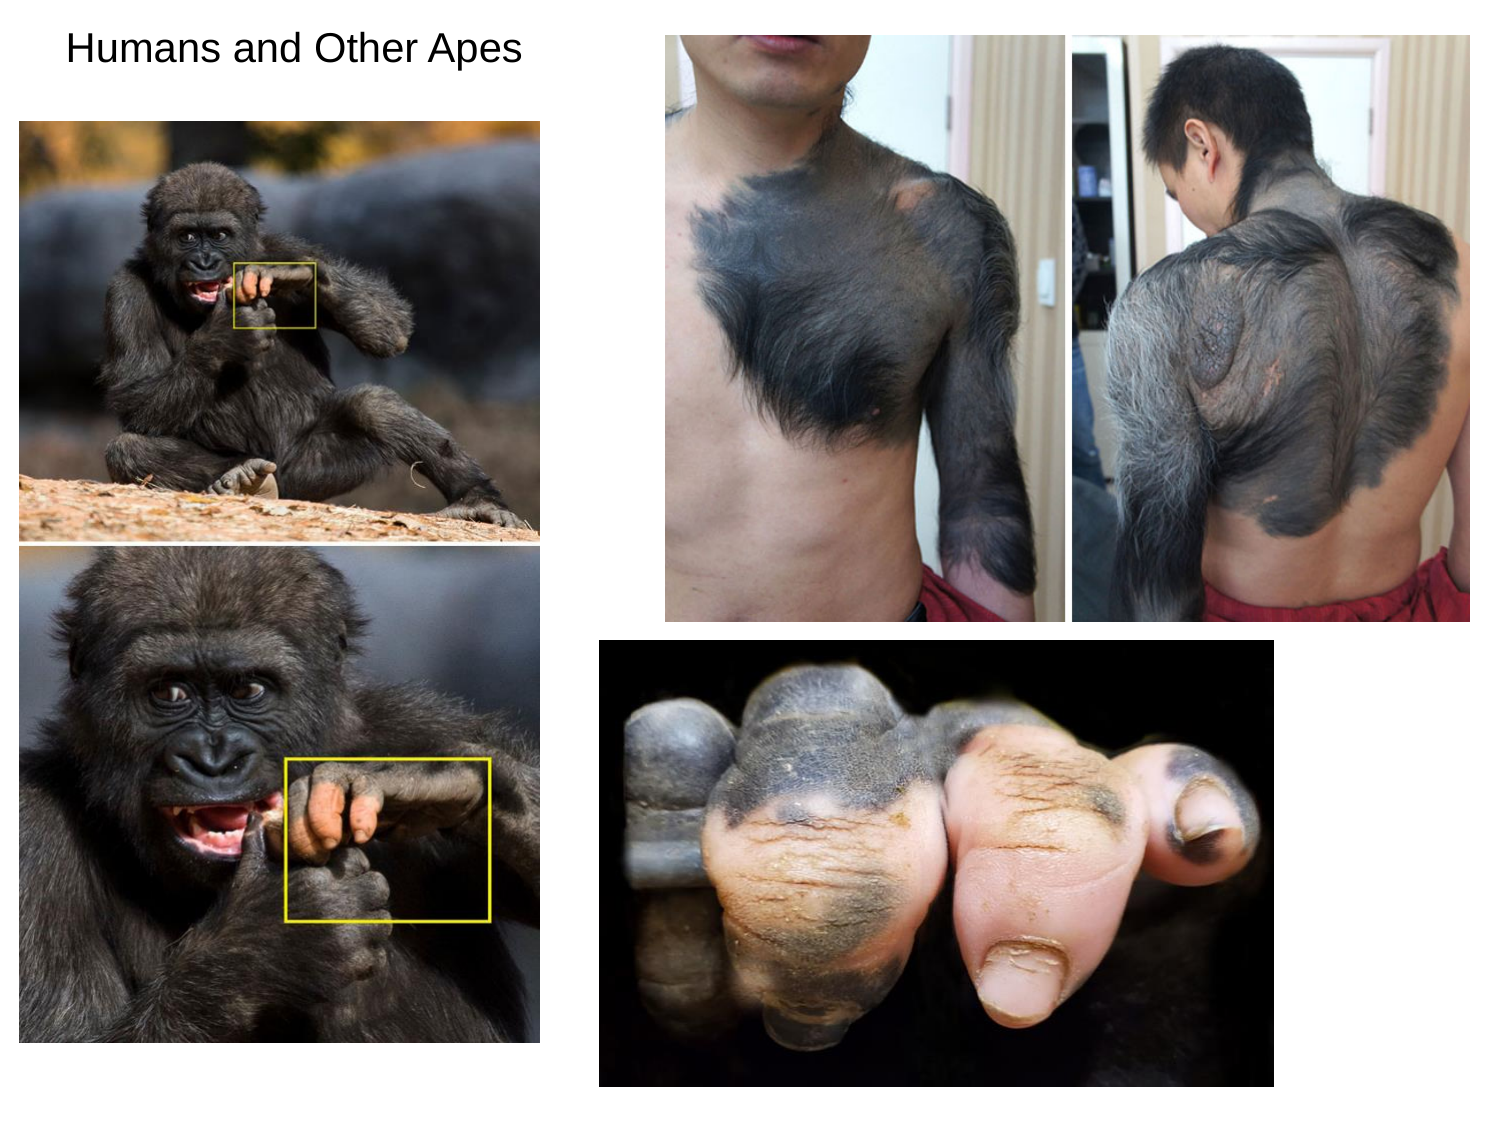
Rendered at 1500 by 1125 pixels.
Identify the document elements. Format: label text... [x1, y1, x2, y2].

text_box Humans and Other Apes [50, 13, 538, 79]
picture [18, 120, 540, 1043]
picture [665, 35, 1470, 623]
picture [599, 640, 1274, 1087]
